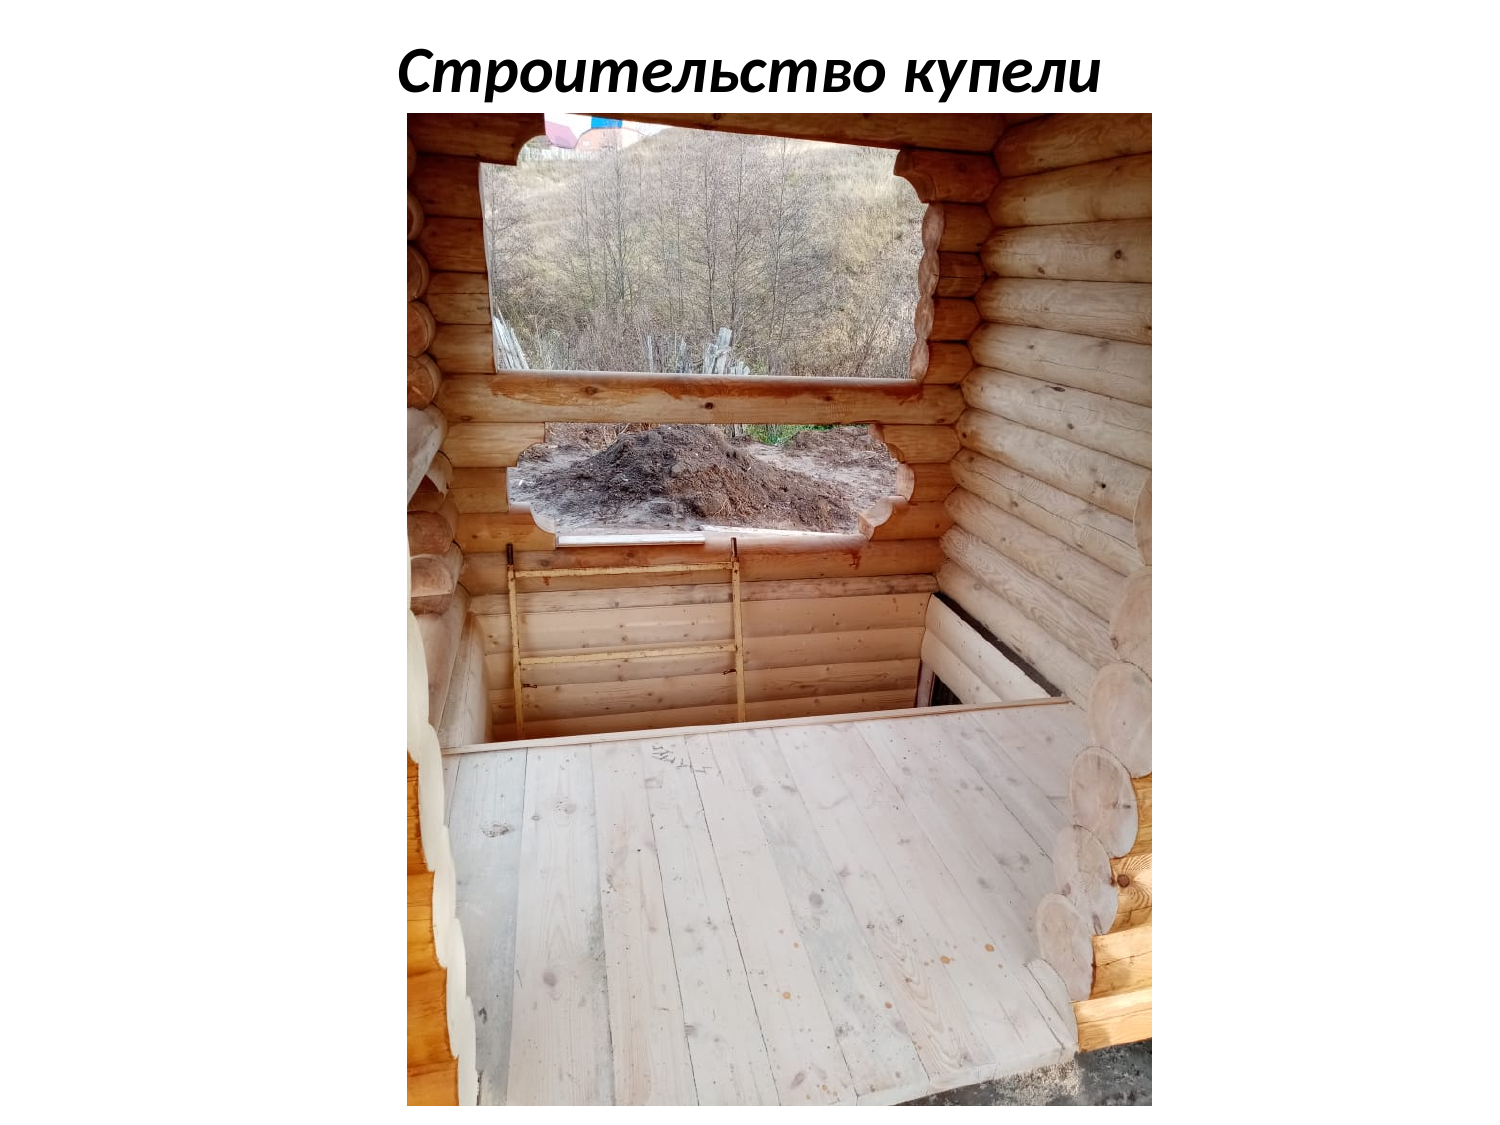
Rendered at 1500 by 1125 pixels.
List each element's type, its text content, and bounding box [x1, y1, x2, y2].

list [407, 113, 1152, 1107]
title Строительство купели [75, 19, 1425, 114]
